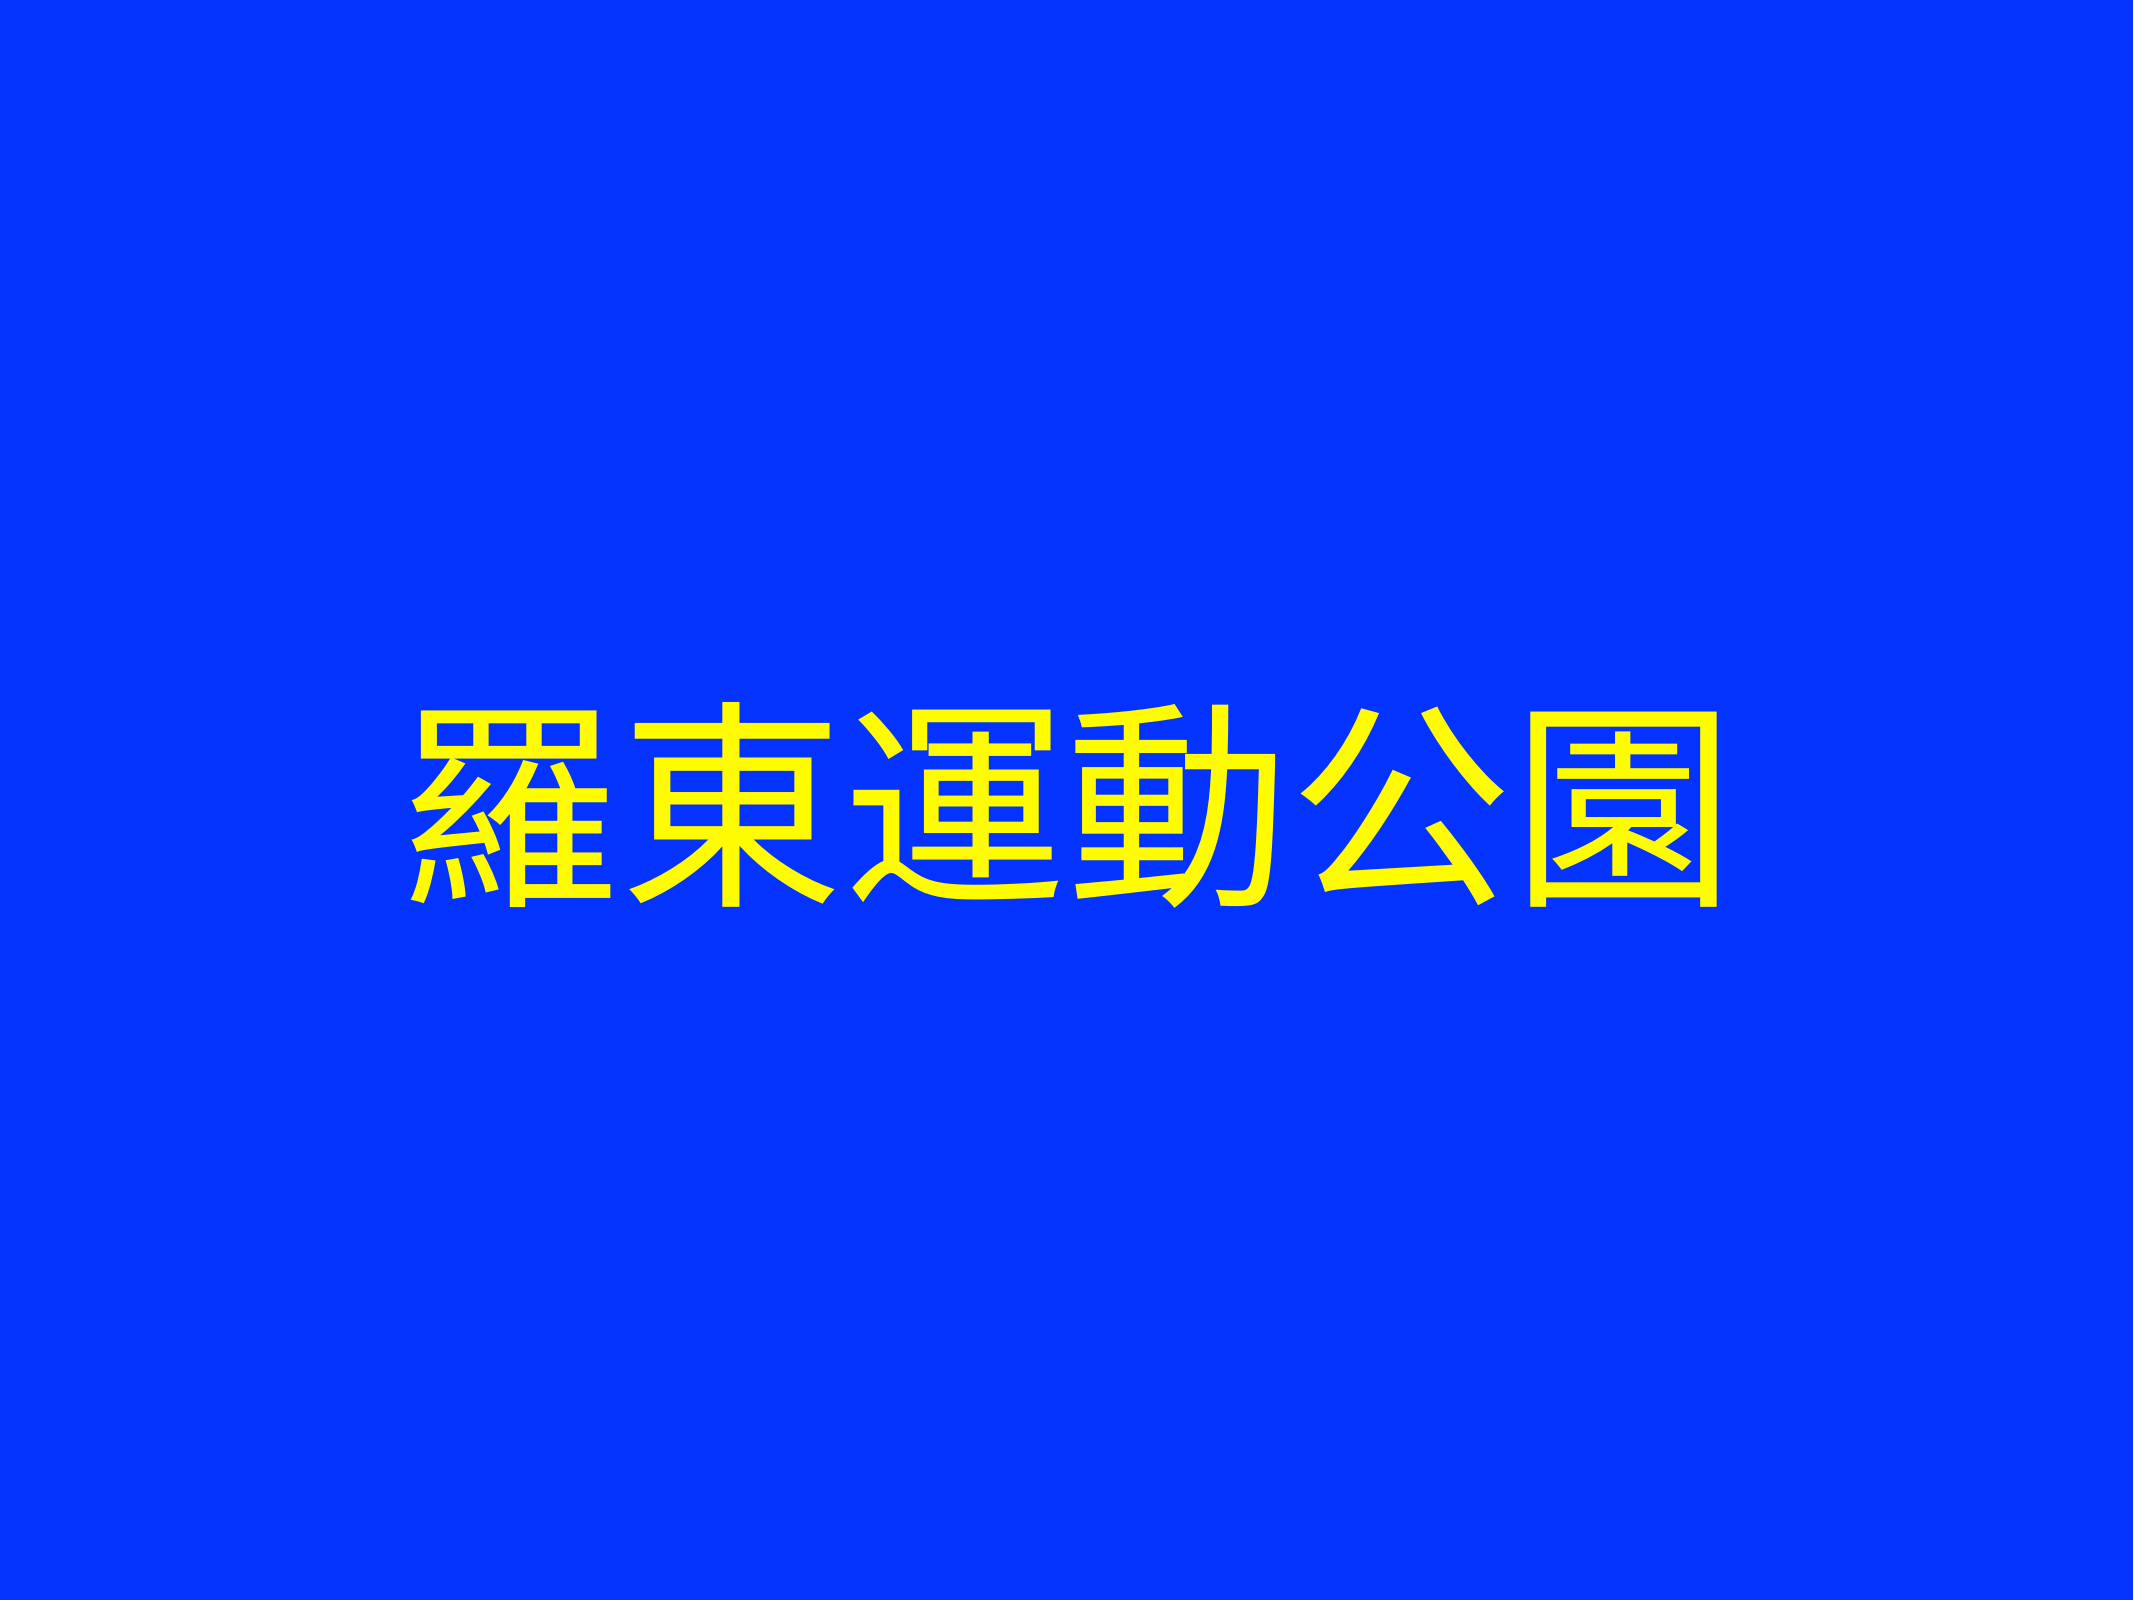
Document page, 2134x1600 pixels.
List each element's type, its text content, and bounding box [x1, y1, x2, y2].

title 羅東運動公園 [207, 528, 1926, 1072]
